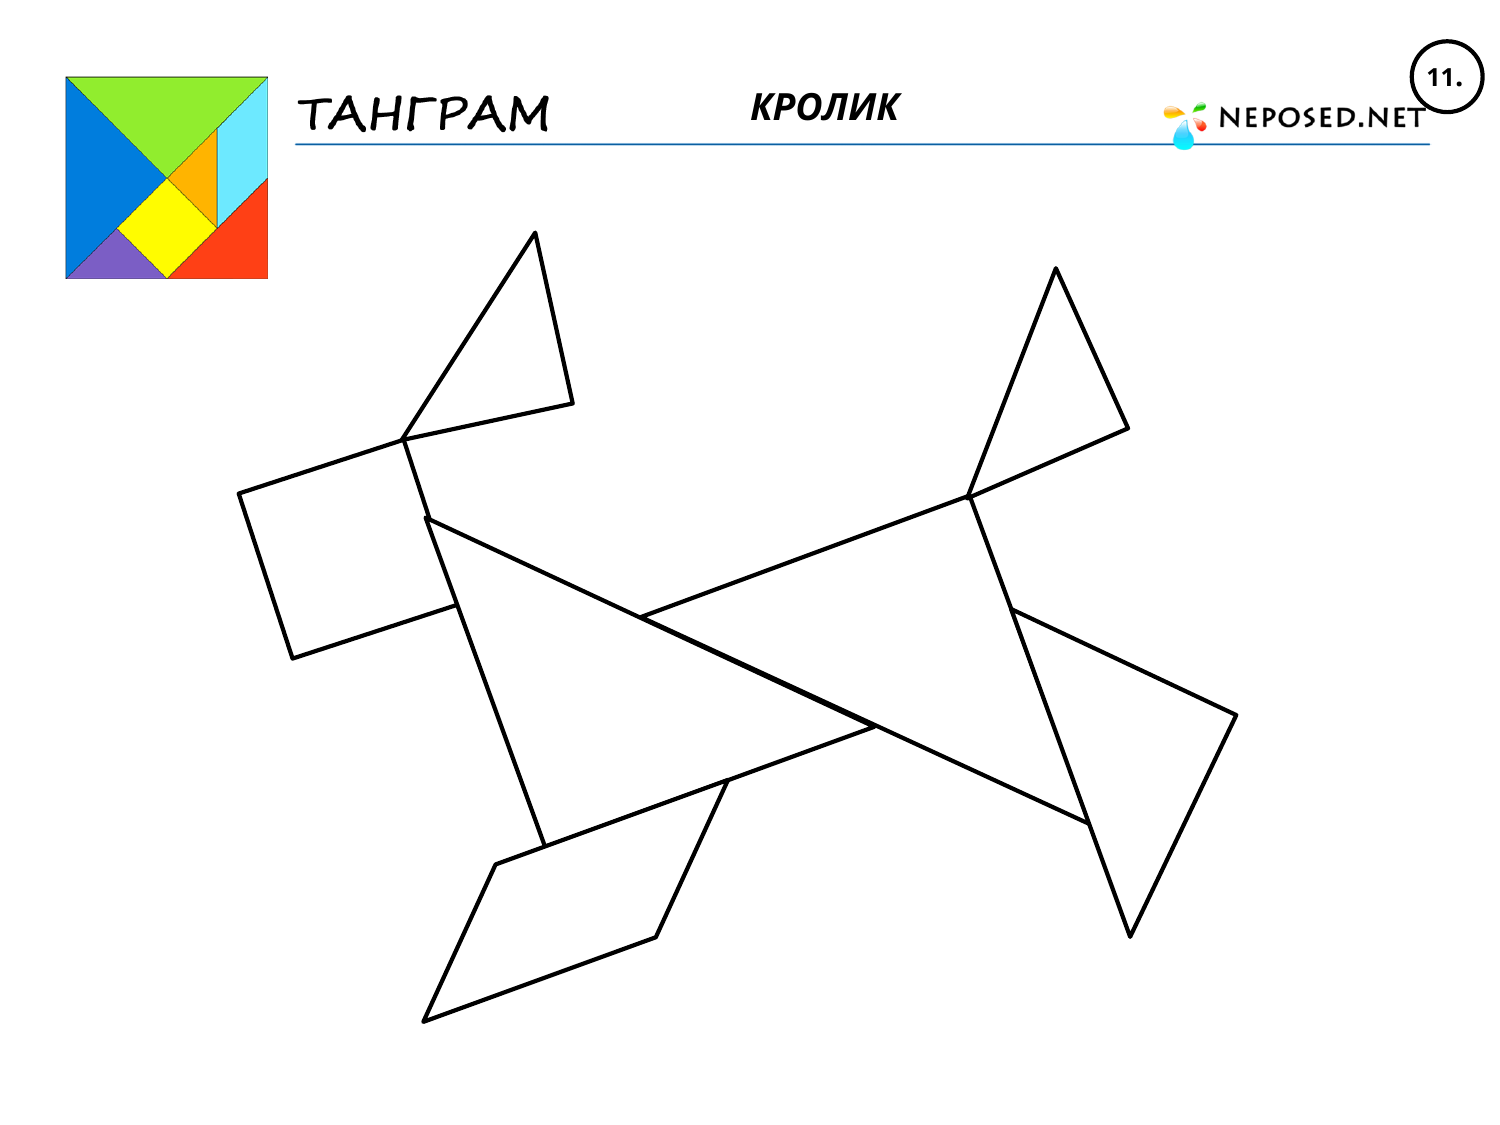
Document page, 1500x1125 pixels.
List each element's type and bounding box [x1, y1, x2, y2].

picture [0, 30, 1500, 1073]
text_box [261, 246, 1242, 963]
